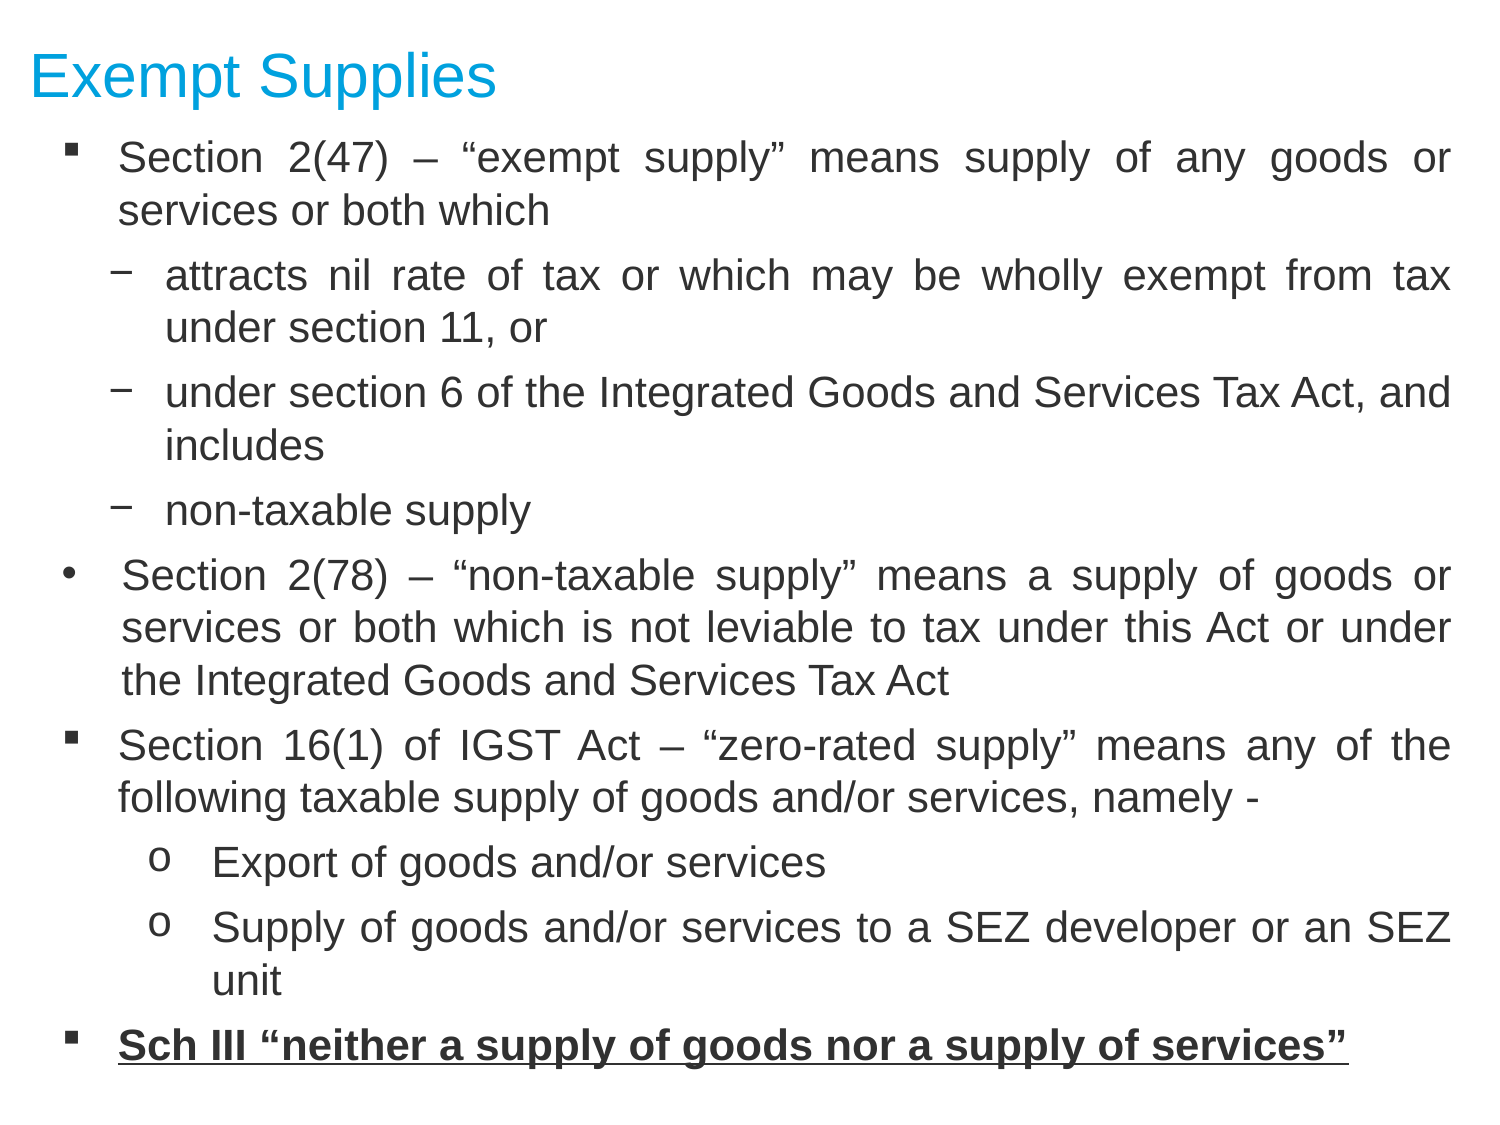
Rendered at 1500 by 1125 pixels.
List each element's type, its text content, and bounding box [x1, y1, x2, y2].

list Section 2(47) – “exempt supply” means supply of any goods or services or both which attracts nil rate of tax or which may be wholly exempt from tax under section 11, or under section 6 of the Integrated Goods and Services Tax Act, and includes non-taxable supply Section 2(78) – “non-taxable supply” means a supply of goods or services or both which is not leviable to tax under this Act or under the Integrated Goods and Services Tax Act Section 16(1) of IGST Act – “zero-rated supply” means any of the following taxable supply of goods and/or services, namely - Export of goods and/or services Supply of goods and/or services to a SEZ developer or an SEZ unit Sch III “neither a supply of goods nor a supply of services” [61, 128, 1454, 1079]
title Exempt Supplies [0, 35, 1374, 112]
